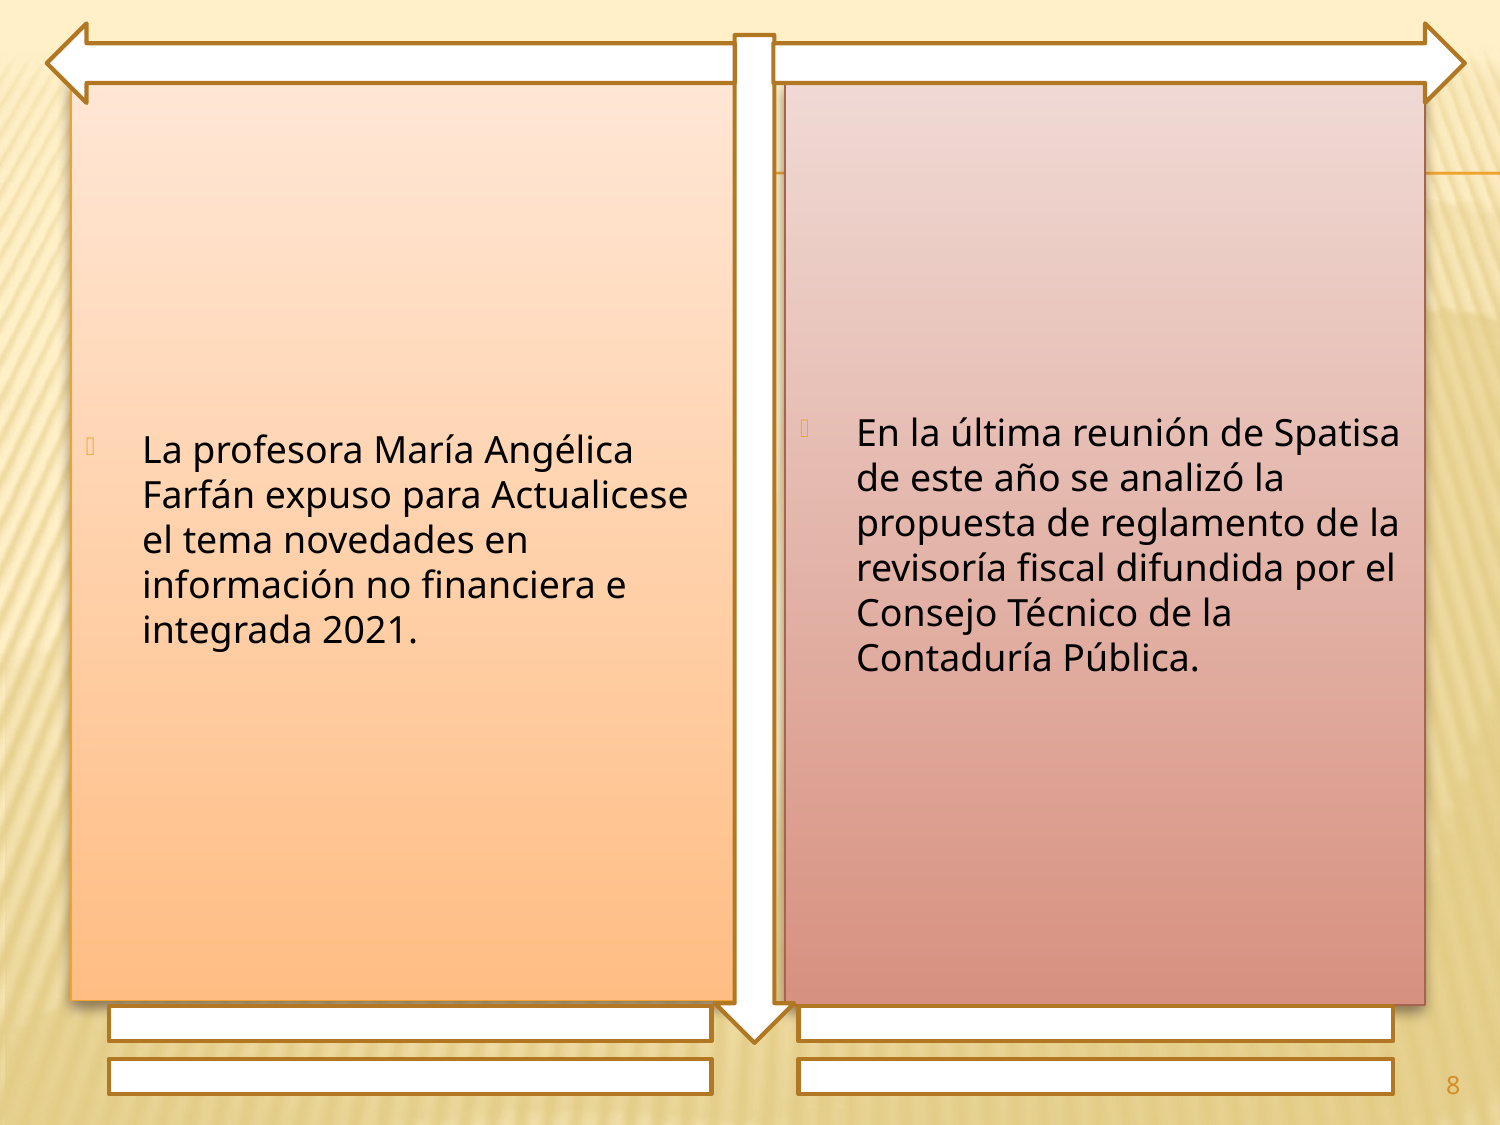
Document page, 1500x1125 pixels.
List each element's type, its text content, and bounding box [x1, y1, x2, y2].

slide_number 8 [1350, 1062, 1475, 1103]
text_box [107, 1057, 714, 1096]
text_box [796, 1057, 1395, 1096]
text_box [771, 21, 1467, 105]
text_box [107, 1004, 714, 1043]
list En la última reunión de Spatisa de este año se analizó la propuesta de reglamento de la revisoría fiscal difundida por el Consejo Técnico de la Contaduría Pública. [784, 86, 1426, 1006]
list La profesora María Angélica Farfán expuso para Actualicese el tema novedades en información no financiera e integrada 2021. [70, 86, 732, 1001]
text_box [796, 1004, 1395, 1043]
text_box [712, 32, 797, 1046]
text_box [44, 21, 737, 105]
